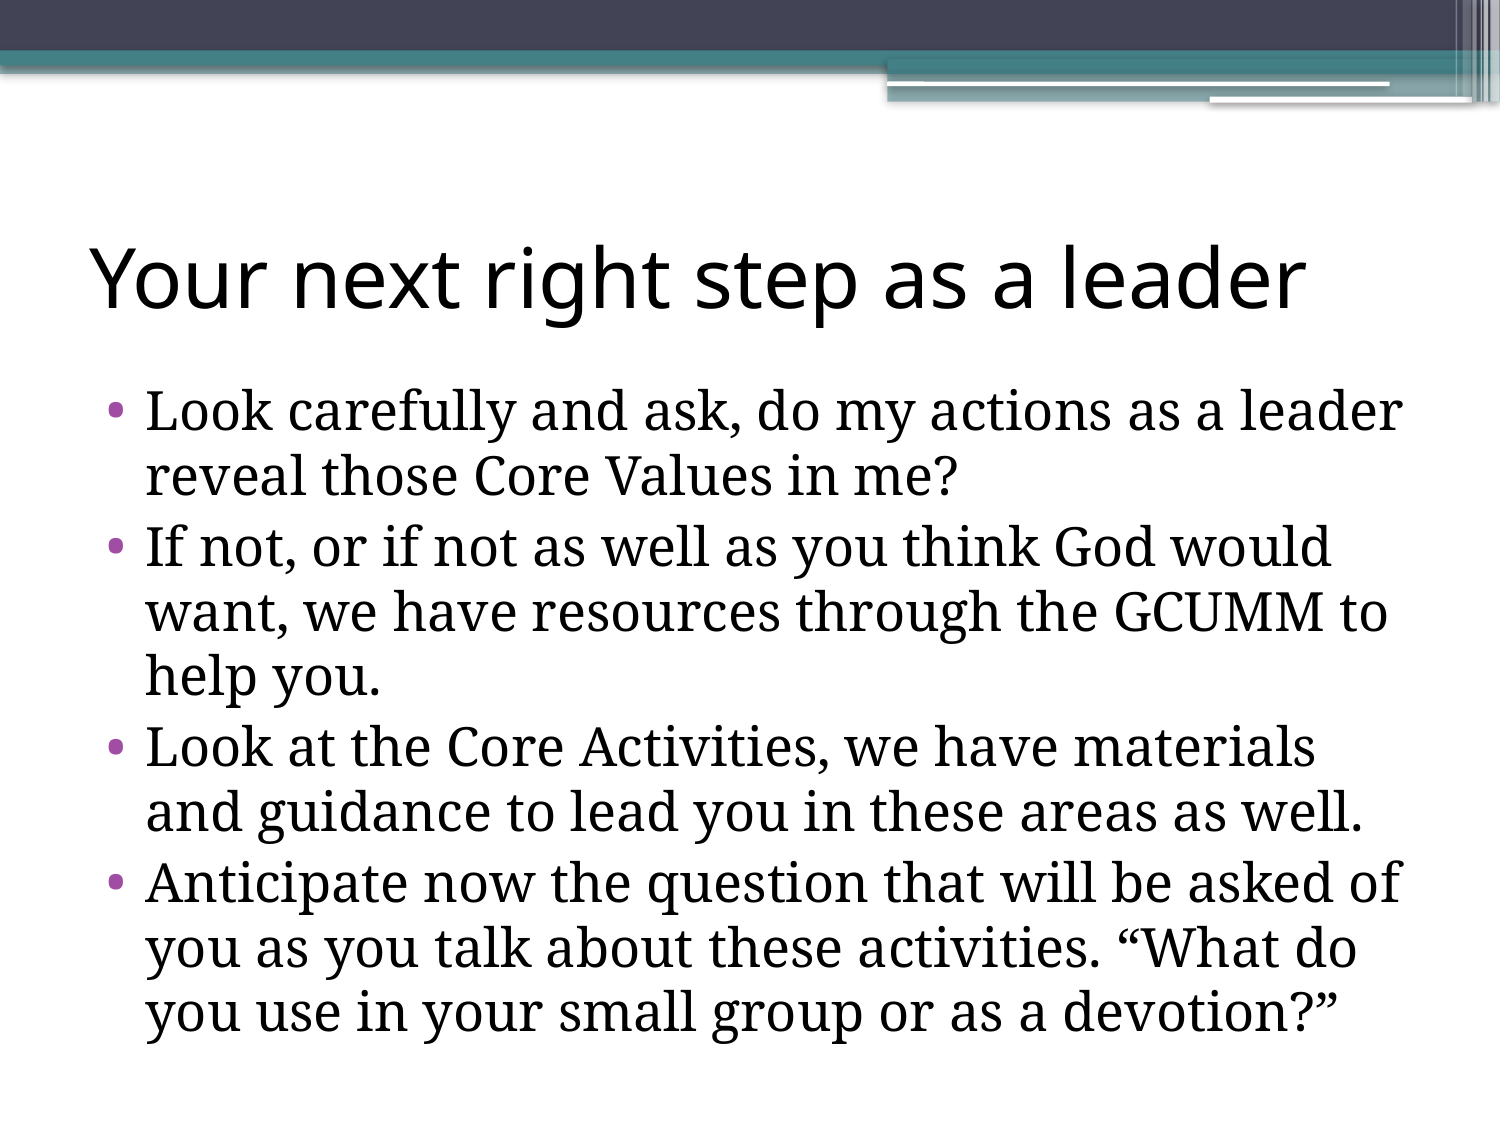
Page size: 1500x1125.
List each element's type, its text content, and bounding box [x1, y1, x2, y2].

list Look carefully and ask, do my actions as a leader reveal those Core Values in me? If not, or if not as well as you think God would want, we have resources through the GCUMM to help you. Look at the Core Activities, we have materials and guidance to lead you in these areas as well. Anticipate now the question that will be asked of you as you talk about these activities. “What do you use in your small group or as a devotion?” [75, 368, 1425, 1079]
title Your next right step as a leader [75, 187, 1425, 363]
